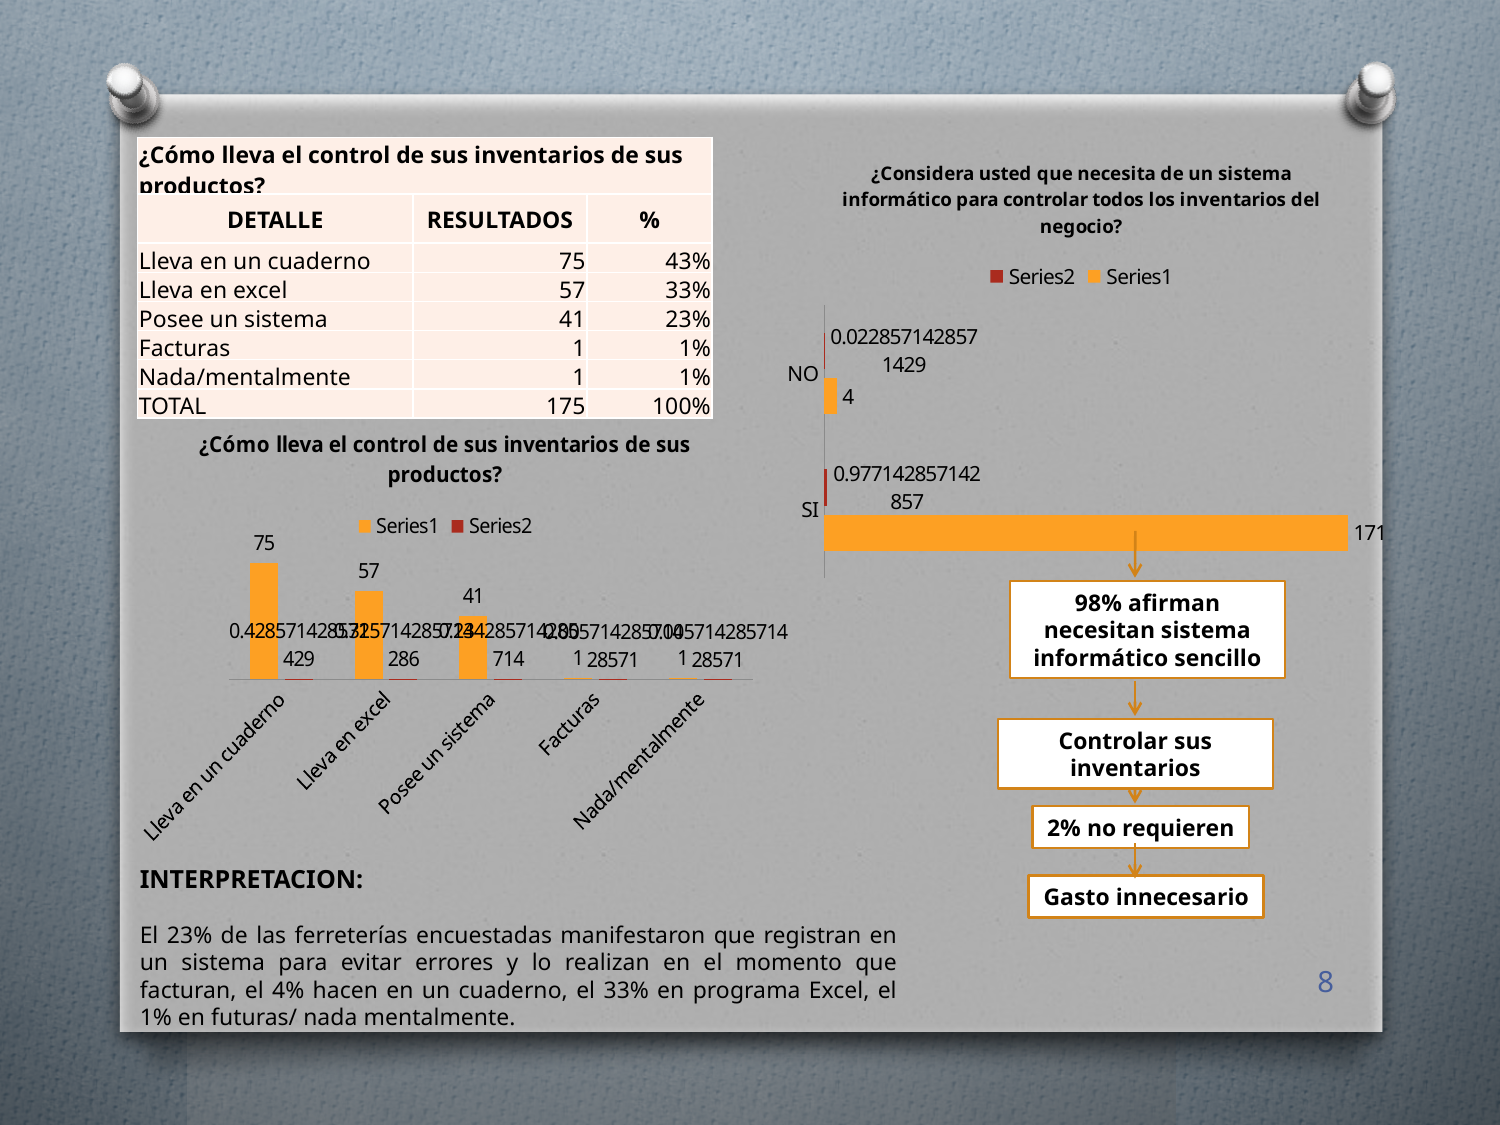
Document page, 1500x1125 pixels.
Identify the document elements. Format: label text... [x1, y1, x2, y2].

table_cell Nada/mentalmente [138, 360, 412, 388]
table_cell 1 [414, 331, 586, 359]
table_cell Posee un sistema [138, 302, 412, 330]
table_cell Lleva en excel [138, 273, 412, 301]
table_cell TOTAL [138, 390, 412, 405]
table_cell DETALLE [138, 195, 412, 242]
table_cell Facturas [138, 331, 412, 359]
table_cell RESULTADOS [414, 195, 586, 242]
picture [75, 29, 198, 143]
table_cell Lleva en un cuaderno [138, 244, 412, 272]
table_cell 1% [588, 331, 711, 359]
text_box Controlar sus inventarios [997, 718, 1274, 790]
table_cell 57 [414, 273, 586, 301]
table_cell 43% [588, 244, 711, 272]
slide_number 8 [1258, 952, 1350, 1013]
table_cell 41 [414, 302, 586, 330]
text_box Gasto innecesario [1027, 874, 1265, 919]
table_cell 1% [588, 360, 711, 388]
table_cell 23% [588, 302, 711, 330]
table_cell % [588, 195, 711, 242]
text_box 98% afirman necesitan sistema informático sencillo [1009, 588, 1286, 679]
table_cell 175 [414, 390, 586, 405]
text_box 2% no requieren [1031, 805, 1250, 849]
text_box INTERPRETACION: El 23% de las ferreterías encuestadas manifestaron que registran en un sistema para evitar errores y lo realizan en el momento que facturan, el 4% hacen en un cuaderno, el 33% en programa Excel, el 1% en futuras/ nada mentalmente. [125, 855, 913, 1038]
table_header ¿Cómo lleva el control de sus inventarios de sus productos? [138, 138, 711, 193]
table_cell 75 [414, 244, 586, 272]
picture [1317, 35, 1439, 142]
chart [124, 137, 1388, 856]
table_cell 33% [588, 273, 711, 301]
table_cell 1 [414, 360, 586, 388]
table_cell 100% [588, 390, 711, 405]
